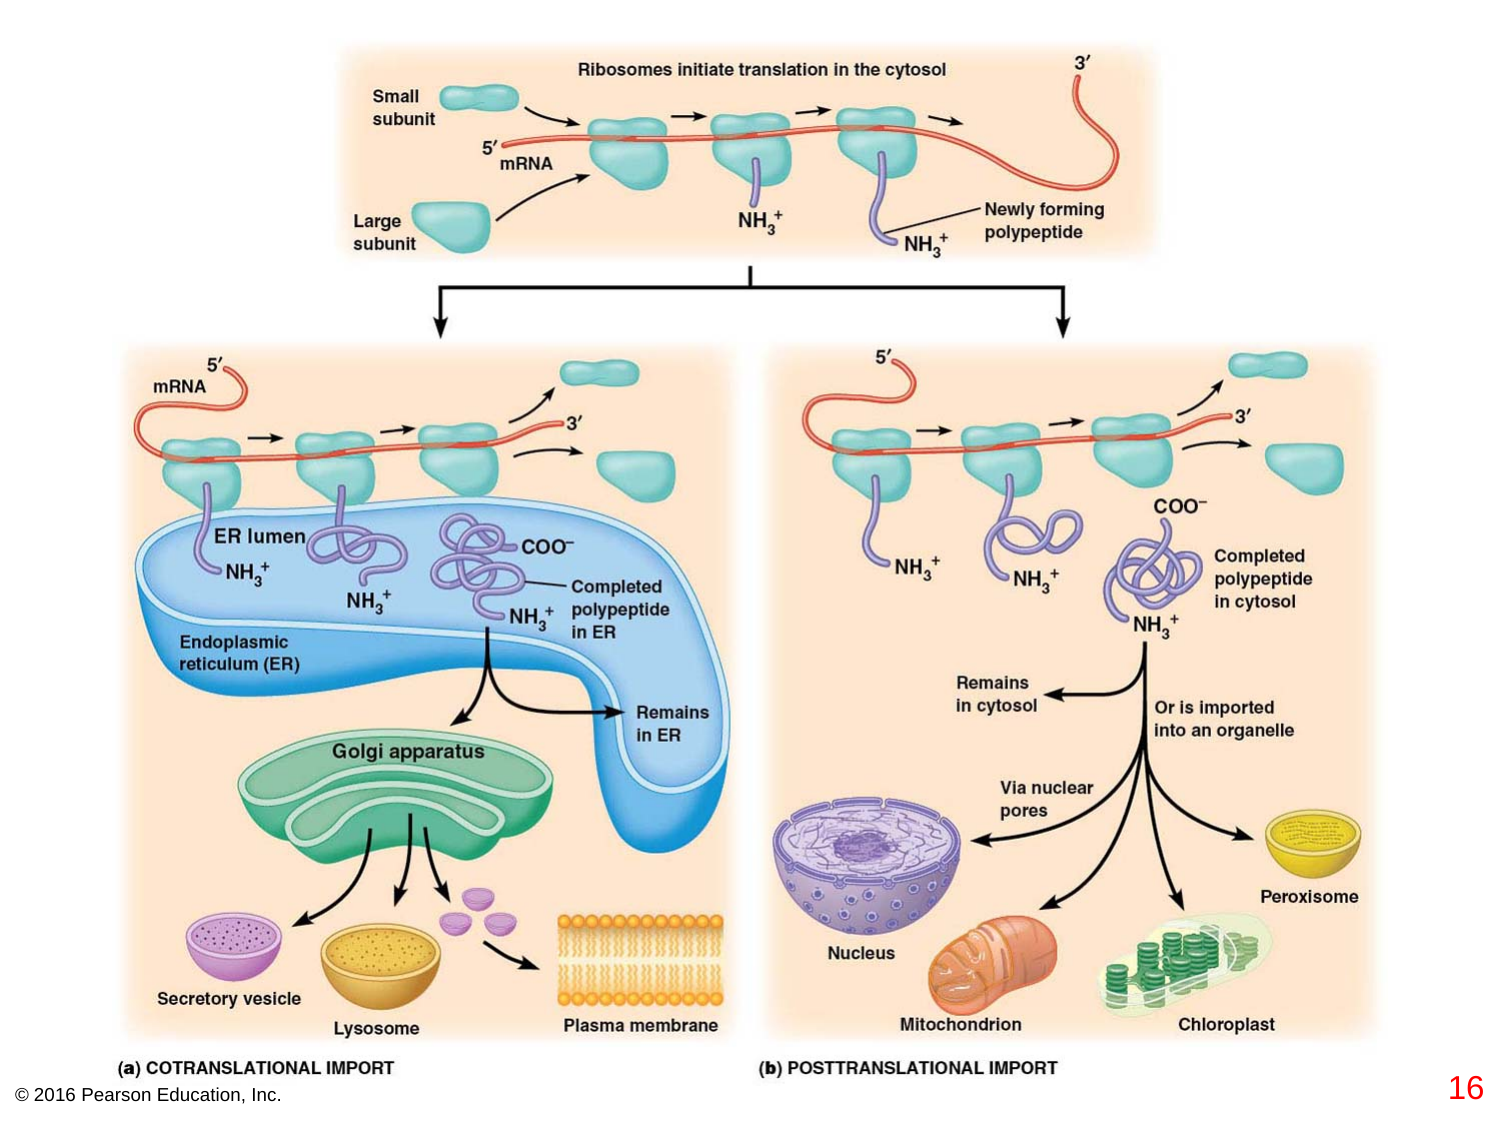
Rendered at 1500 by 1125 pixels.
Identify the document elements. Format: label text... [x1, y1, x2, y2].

footer © 2016 Pearson Education, Inc. [0, 1063, 507, 1124]
picture [112, 38, 1388, 1087]
